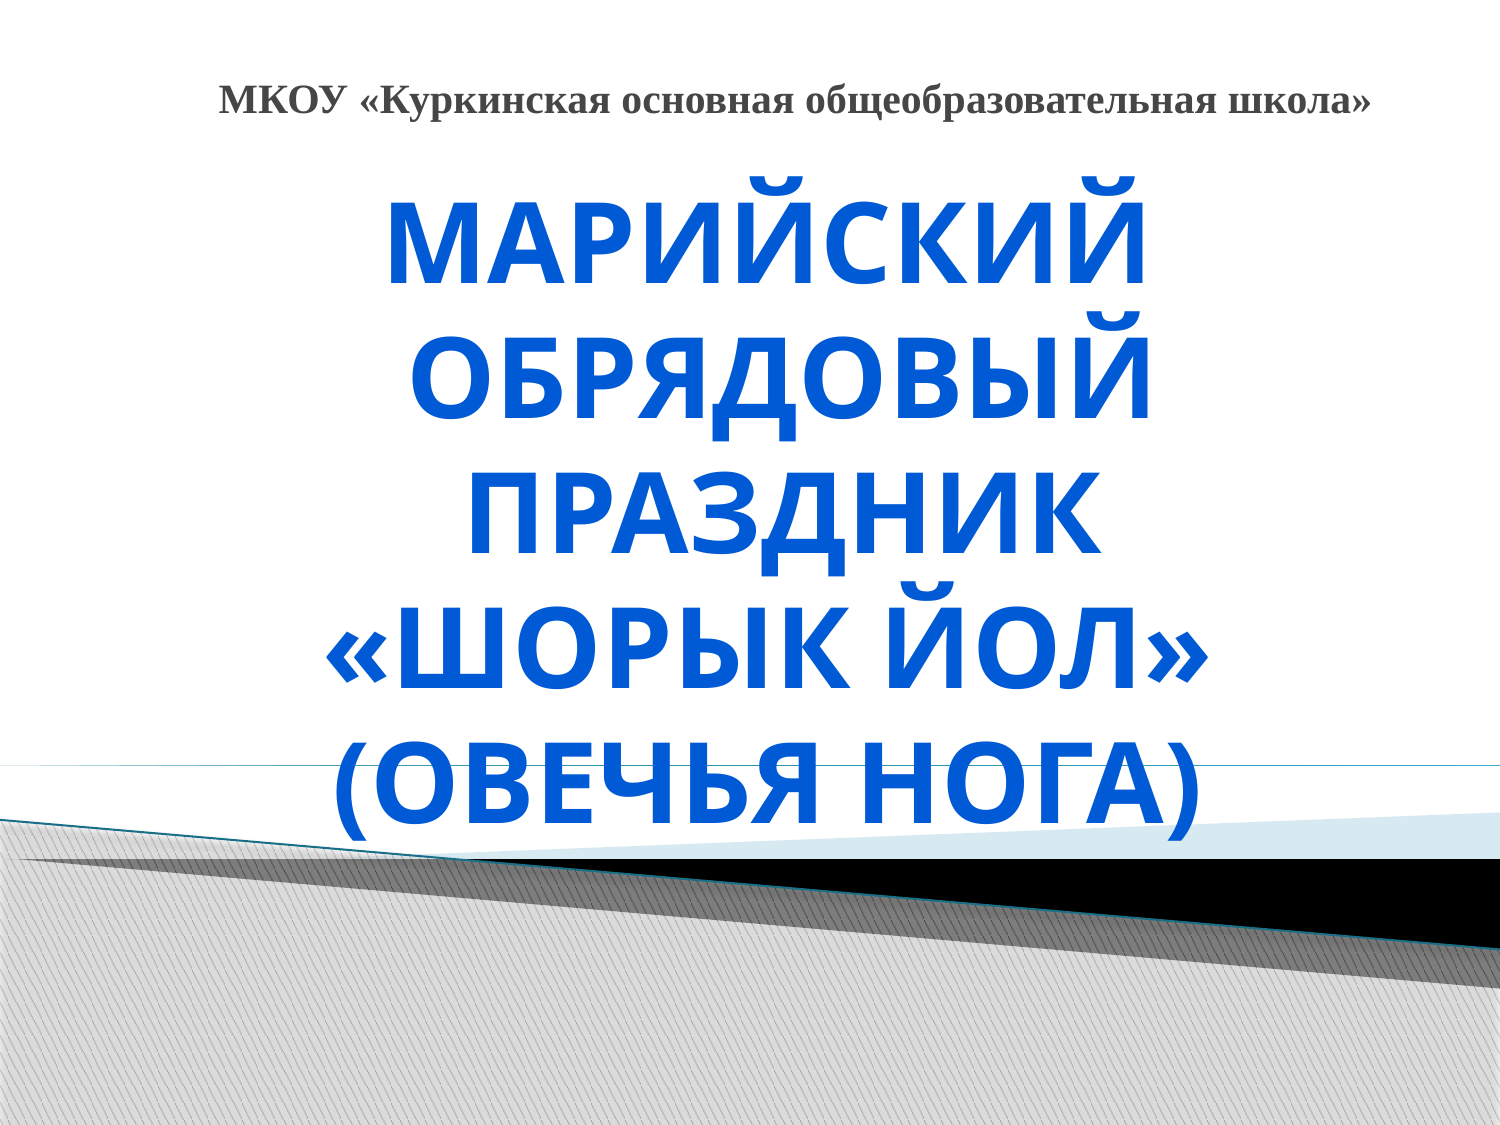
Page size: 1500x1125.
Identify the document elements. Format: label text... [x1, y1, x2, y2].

picture [5, 859, 1500, 989]
title МКОУ «Куркинская основная общеобразовательная школа» [112, 35, 1388, 129]
text_box Марийский обрядовый праздник «ШОРЫК ЙОЛ» (овечья нога) [164, 163, 1372, 854]
